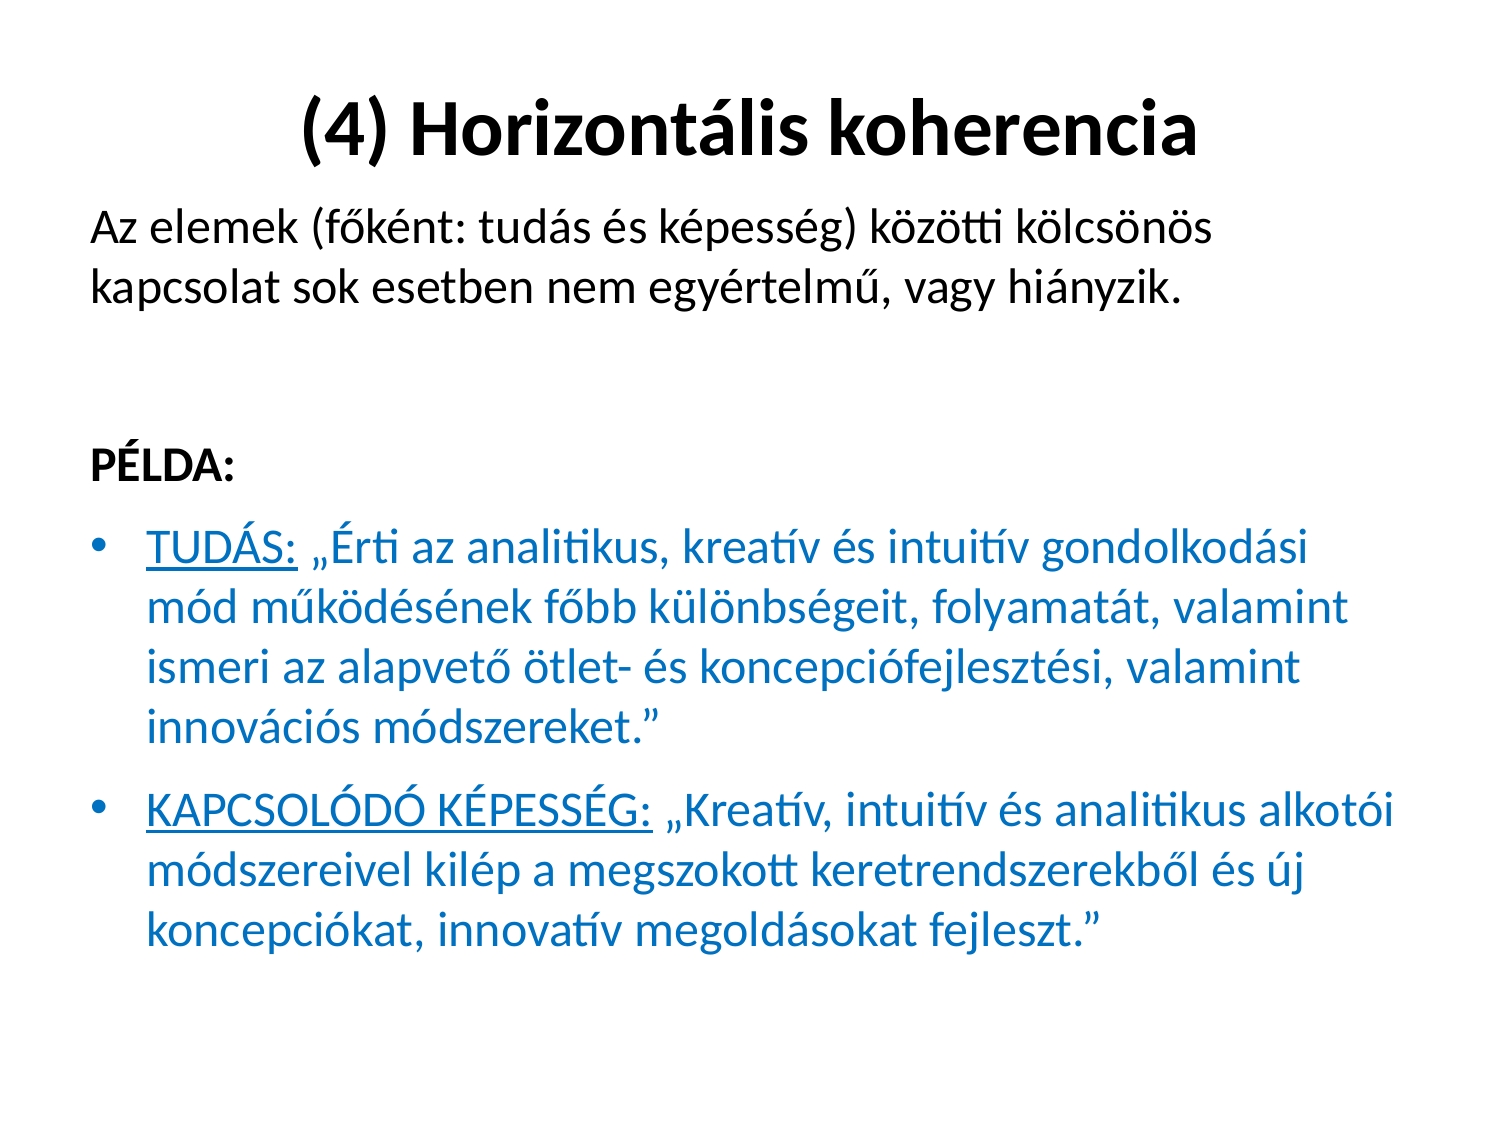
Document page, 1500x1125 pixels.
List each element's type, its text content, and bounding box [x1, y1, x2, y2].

list (4) Horizontális koherencia Az elemek (főként: tudás és képesség) közötti kölcsönös kapcsolat sok esetben nem egyértelmű, vagy hiányzik. PÉLDA: TUDÁS: „Érti az analitikus, kreatív és intuitív gondolkodási mód működésének főbb különbségeit, folyamatát, valamint ismeri az alapvető ötlet- és koncepciófejlesztési, valamint innovációs módszereket.” KAPCSOLÓDÓ KÉPESSÉG: „Kreatív, intuitív és analitikus alkotói módszereivel kilép a megszokott keretrendszerekből és új koncepciókat, innovatív megoldásokat fejleszt.” [75, 66, 1425, 1071]
